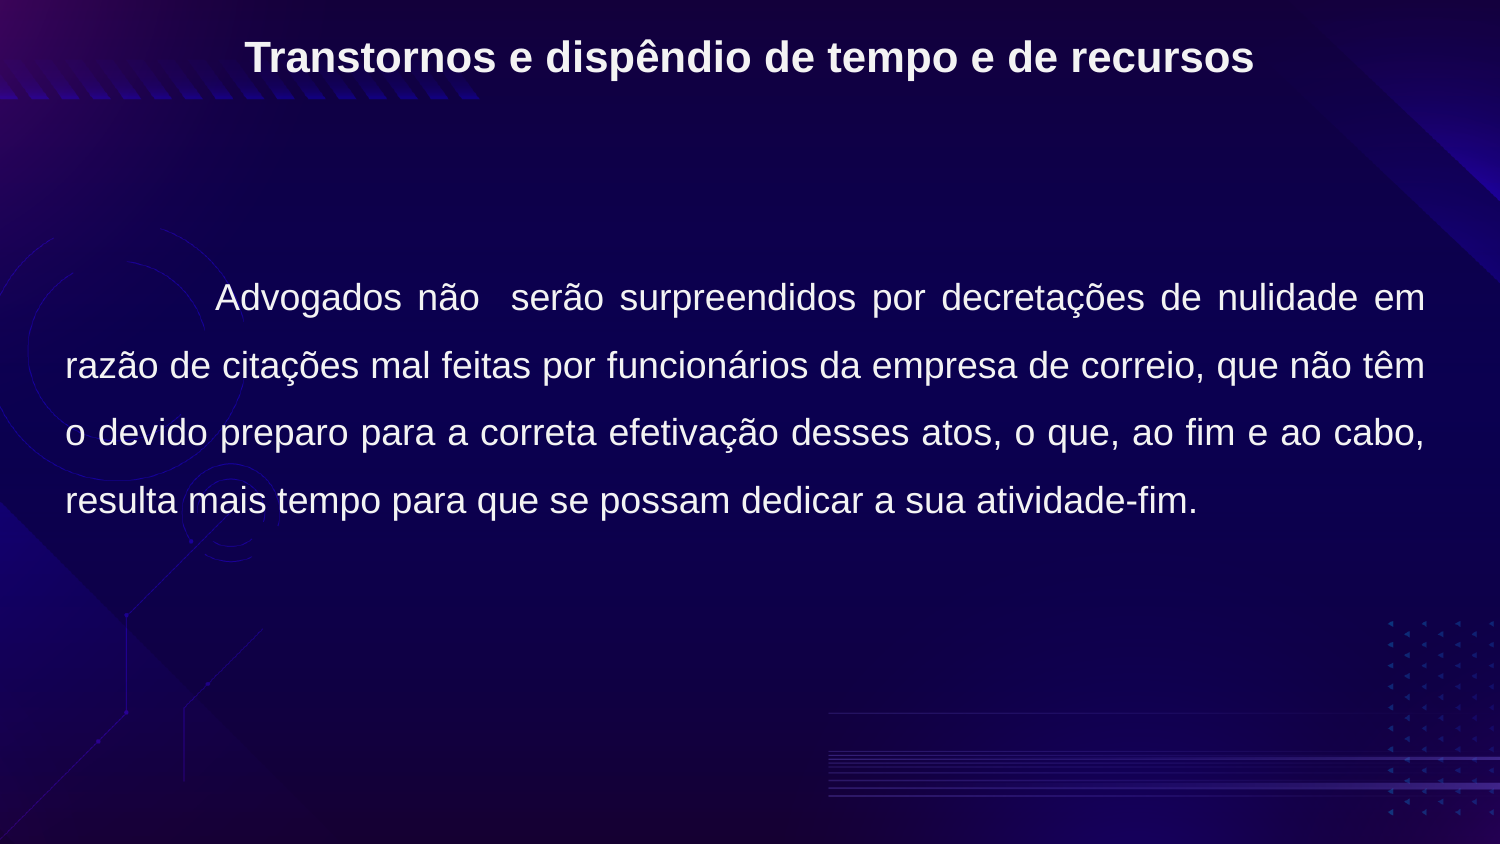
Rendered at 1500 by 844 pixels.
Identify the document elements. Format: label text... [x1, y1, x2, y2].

title Transtornos e dispêndio de tempo e de recursos [225, 14, 1275, 200]
picture [0, 0, 1500, 844]
list Advogados não serão surpreendidos por decretações de nulidade em razão de citações mal feitas por funcionários da empresa de correio, que não têm o devido preparo para a correta efetivação desses atos, o que, ao fim e ao cabo, resulta mais tempo para que se possam dedicar a sua atividade-fim. [50, 235, 1441, 681]
